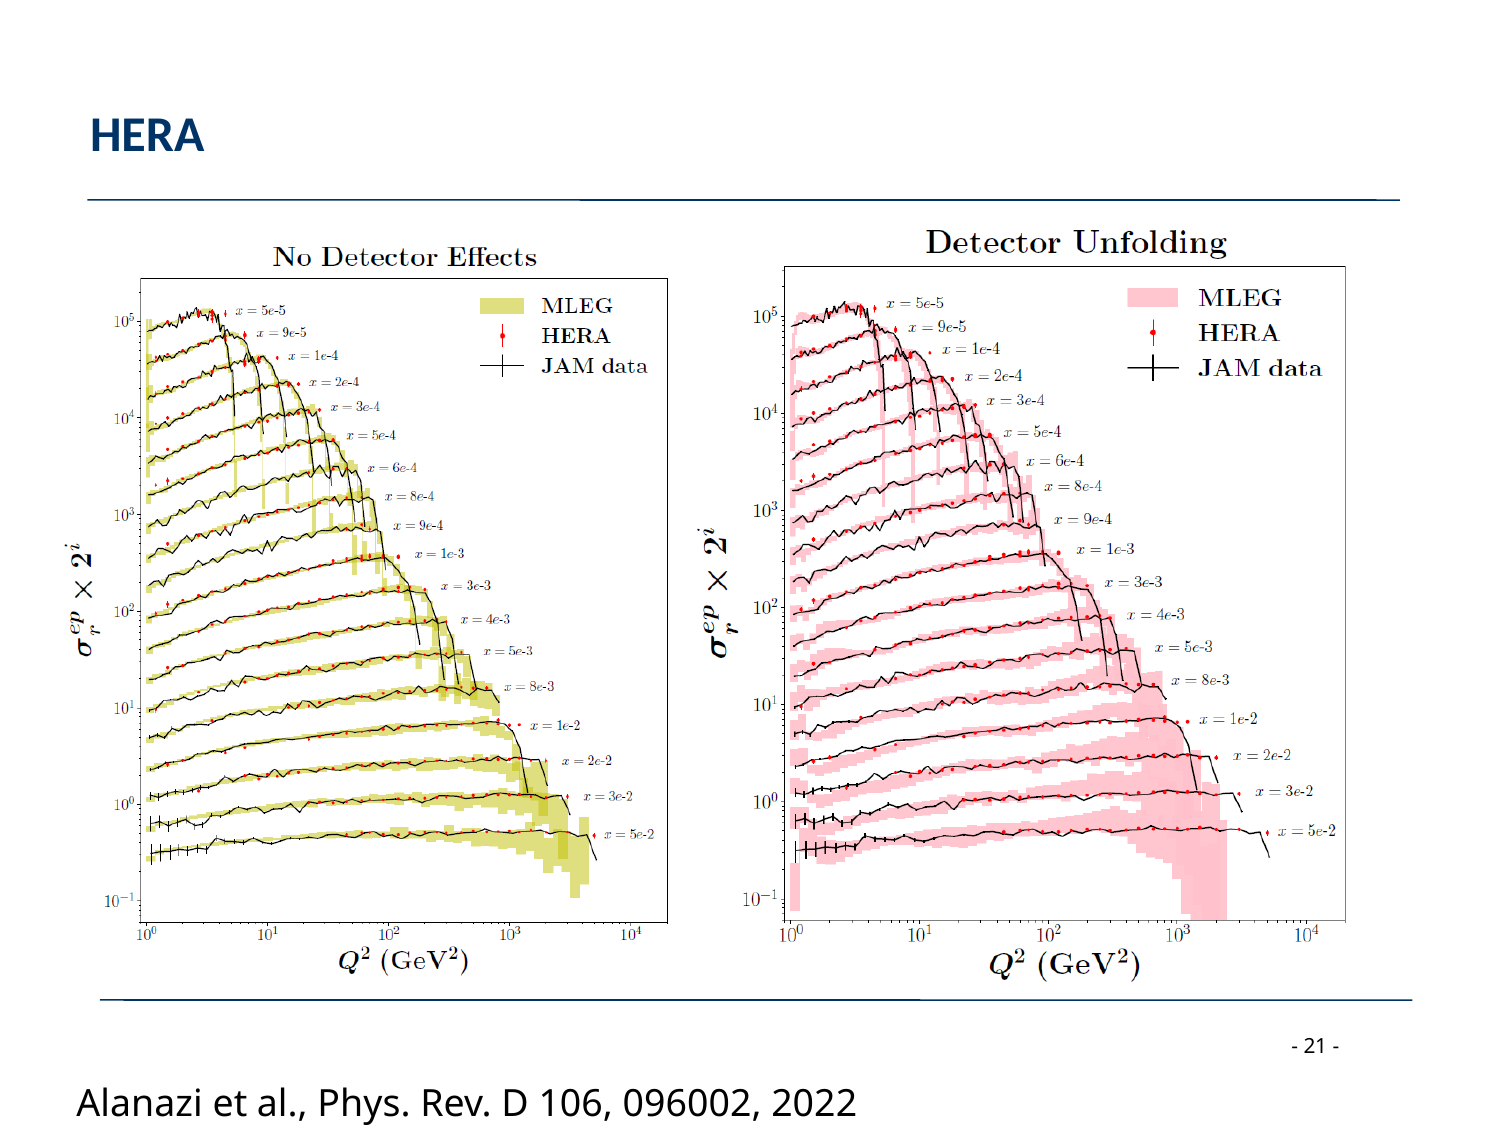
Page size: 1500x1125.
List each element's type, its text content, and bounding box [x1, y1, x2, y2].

picture [690, 207, 1353, 990]
picture [64, 224, 677, 977]
title HERA [75, 37, 1425, 225]
text_box Alanazi et al., Phys. Rev. D 106, 096002, 2022 [61, 1071, 873, 1125]
